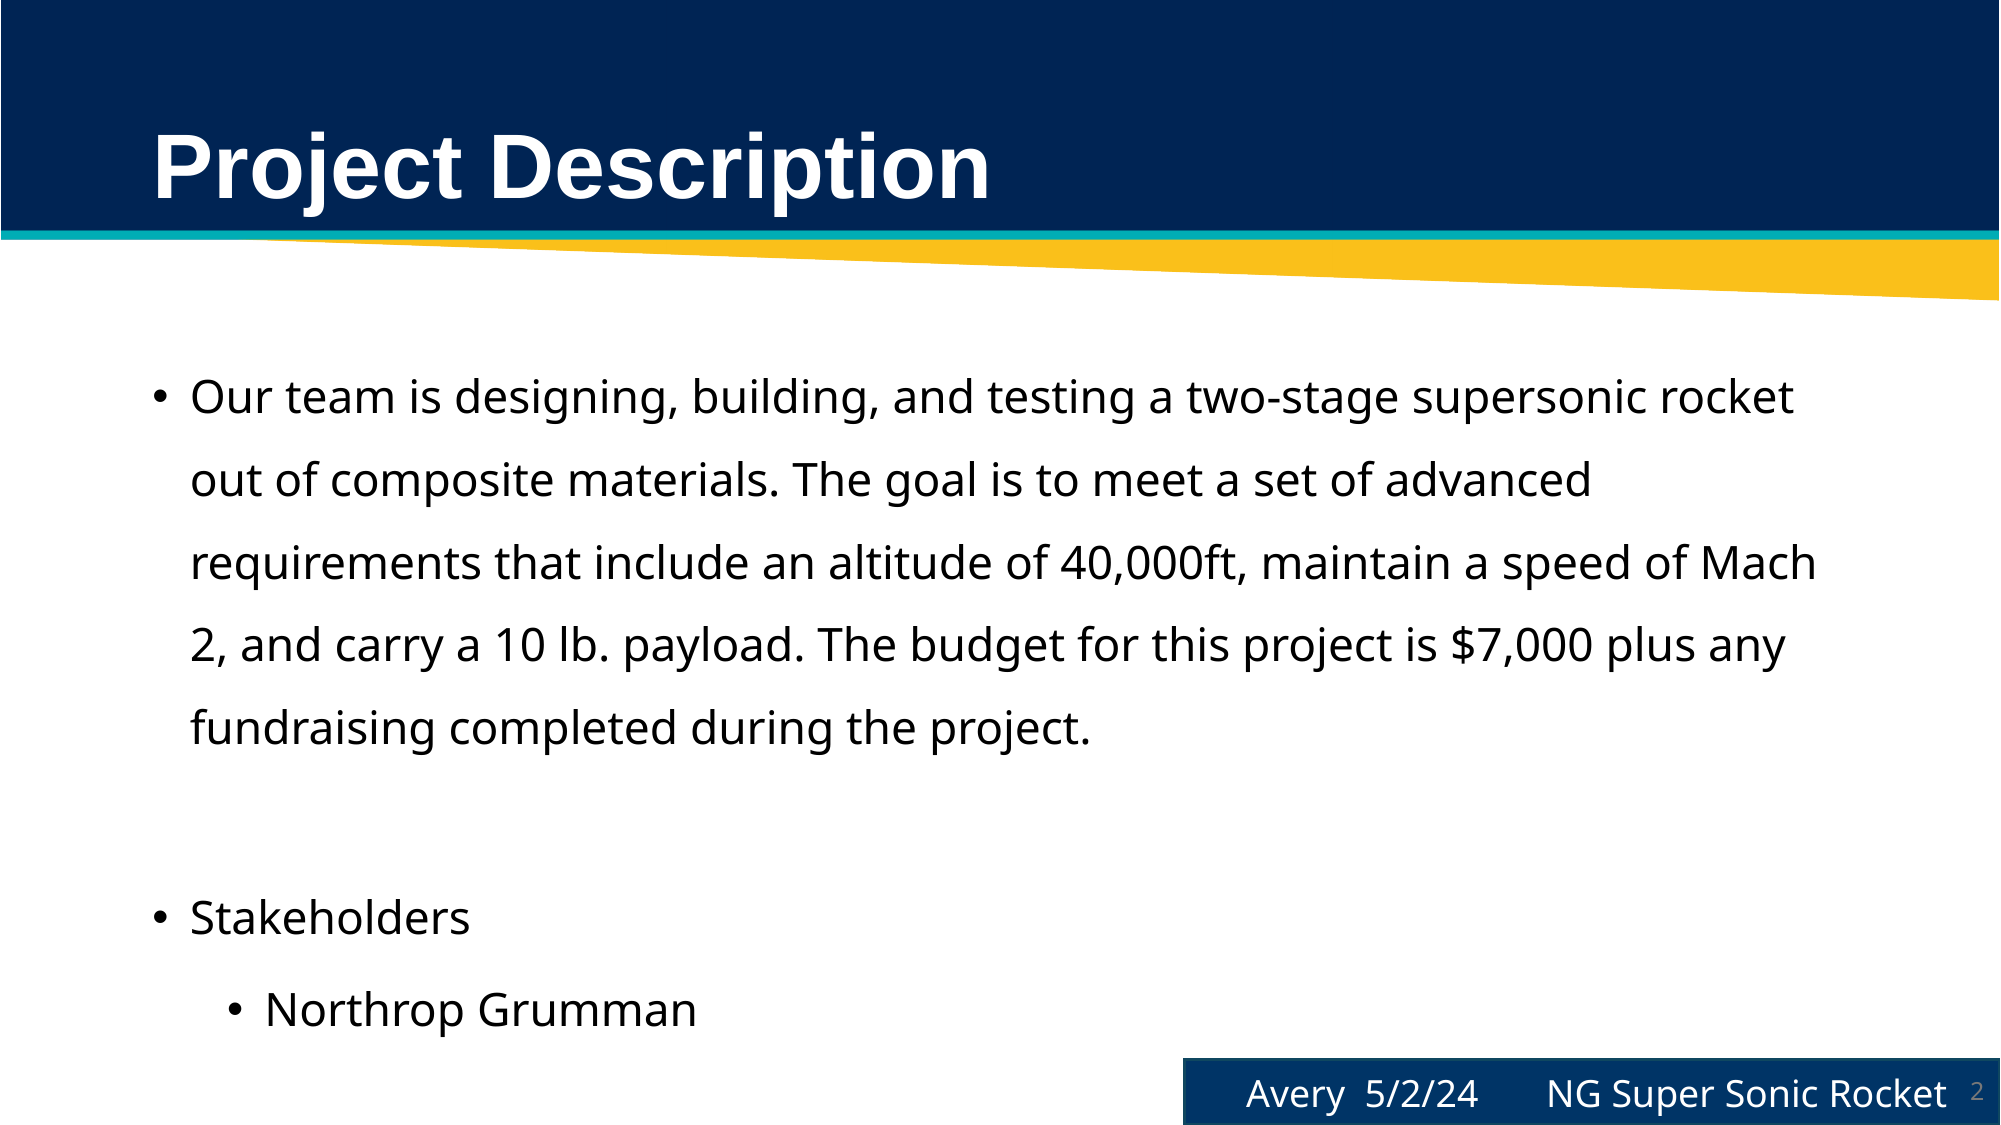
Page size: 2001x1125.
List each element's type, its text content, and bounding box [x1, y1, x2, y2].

text_box Avery 5/2/24 NG Super Sonic Rocket [1183, 1058, 2000, 1125]
picture [0, 232, 2000, 309]
picture [0, 0, 2000, 229]
list Our team is designing, building, and testing a two-stage supersonic rocket out of composite materials. The goal is to meet a set of advanced requirements that include an altitude of 40,000ft, maintain a speed of Mach 2, and carry a 10 lb. payload. The budget for this project is $7,000 plus any fundraising completed during the project. Stakeholders Northrop Grumman [137, 332, 1863, 1047]
slide_number 2 [1549, 1062, 2000, 1123]
